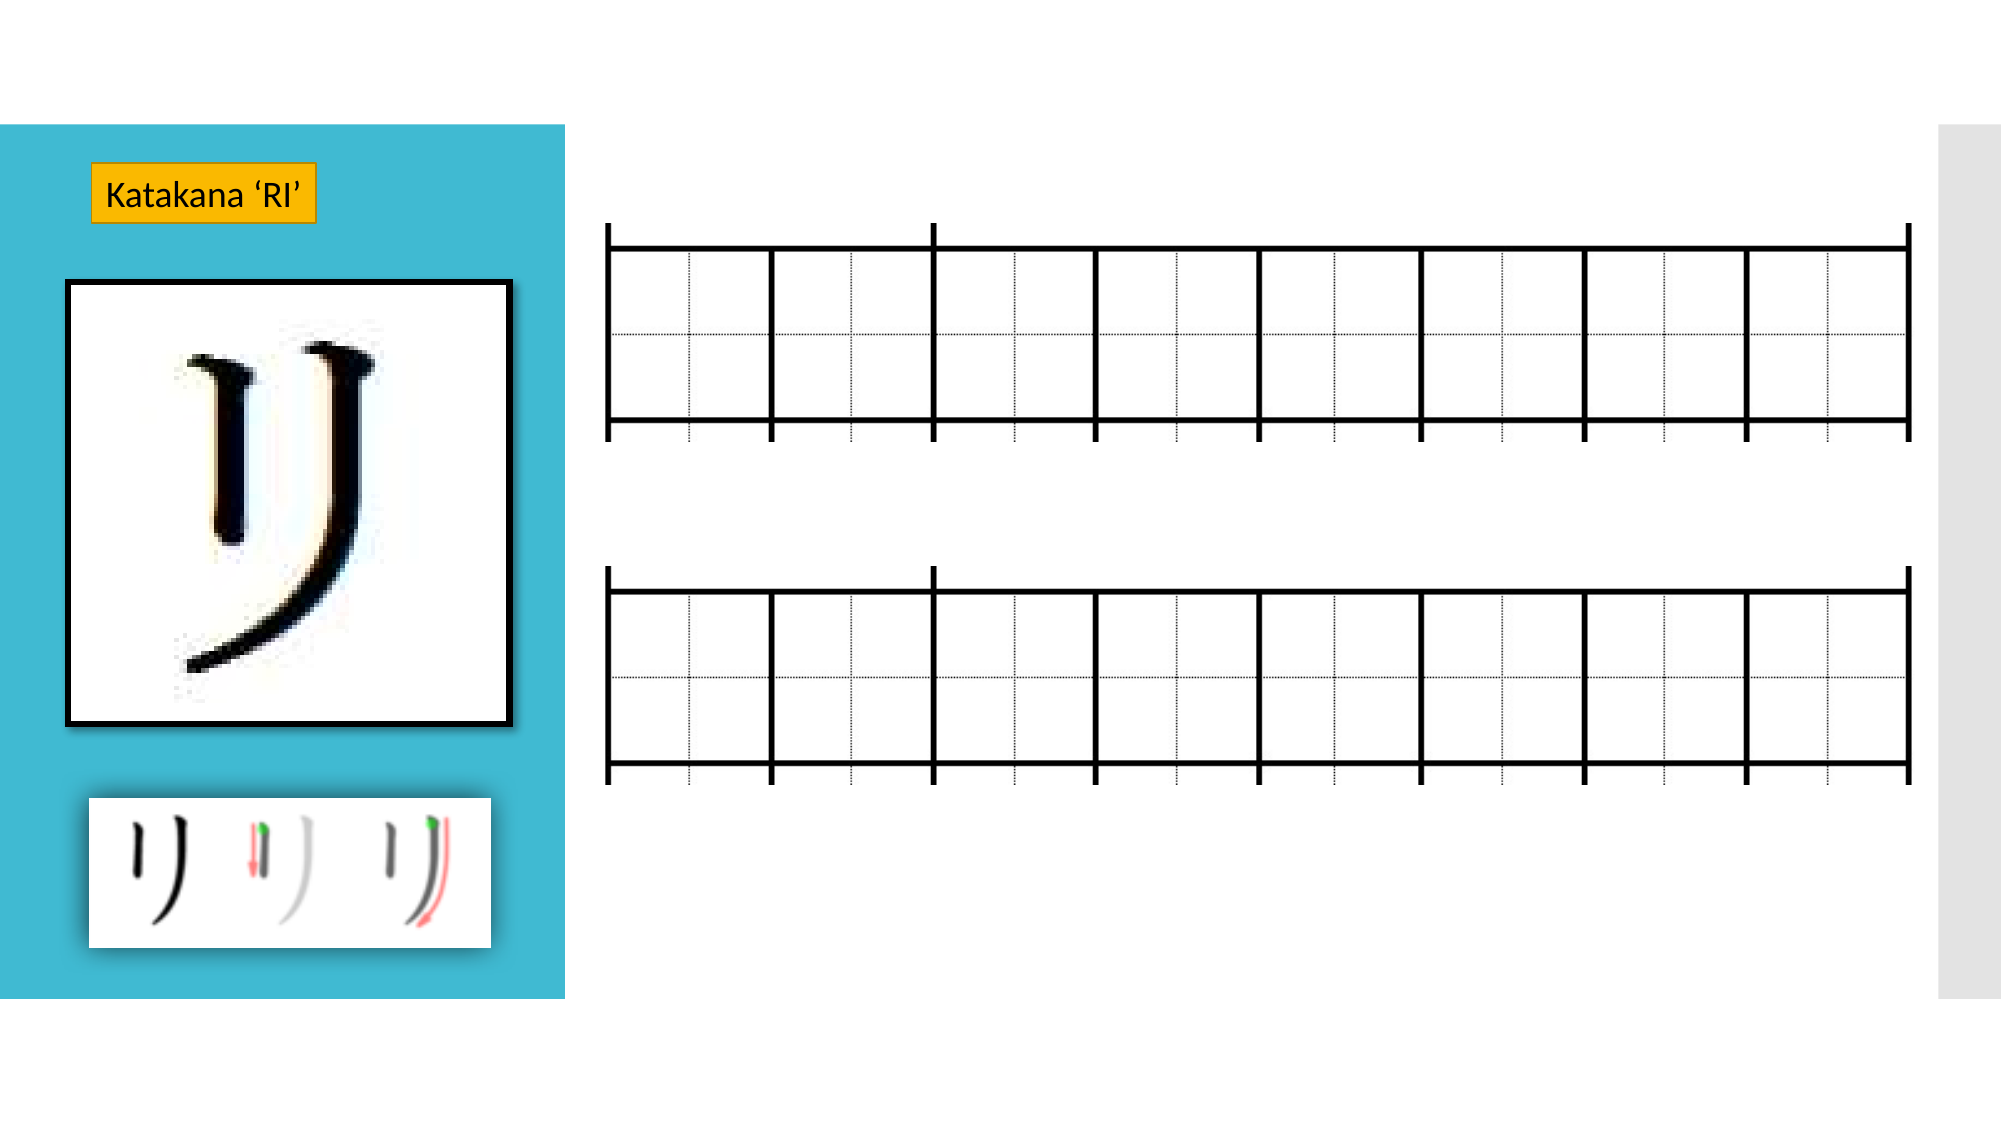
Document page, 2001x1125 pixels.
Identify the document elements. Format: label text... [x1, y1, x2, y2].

picture [88, 798, 491, 948]
picture [584, 223, 1929, 442]
picture [70, 285, 507, 722]
text_box Katakana ‘RI’ [91, 162, 317, 224]
picture [584, 566, 1929, 785]
